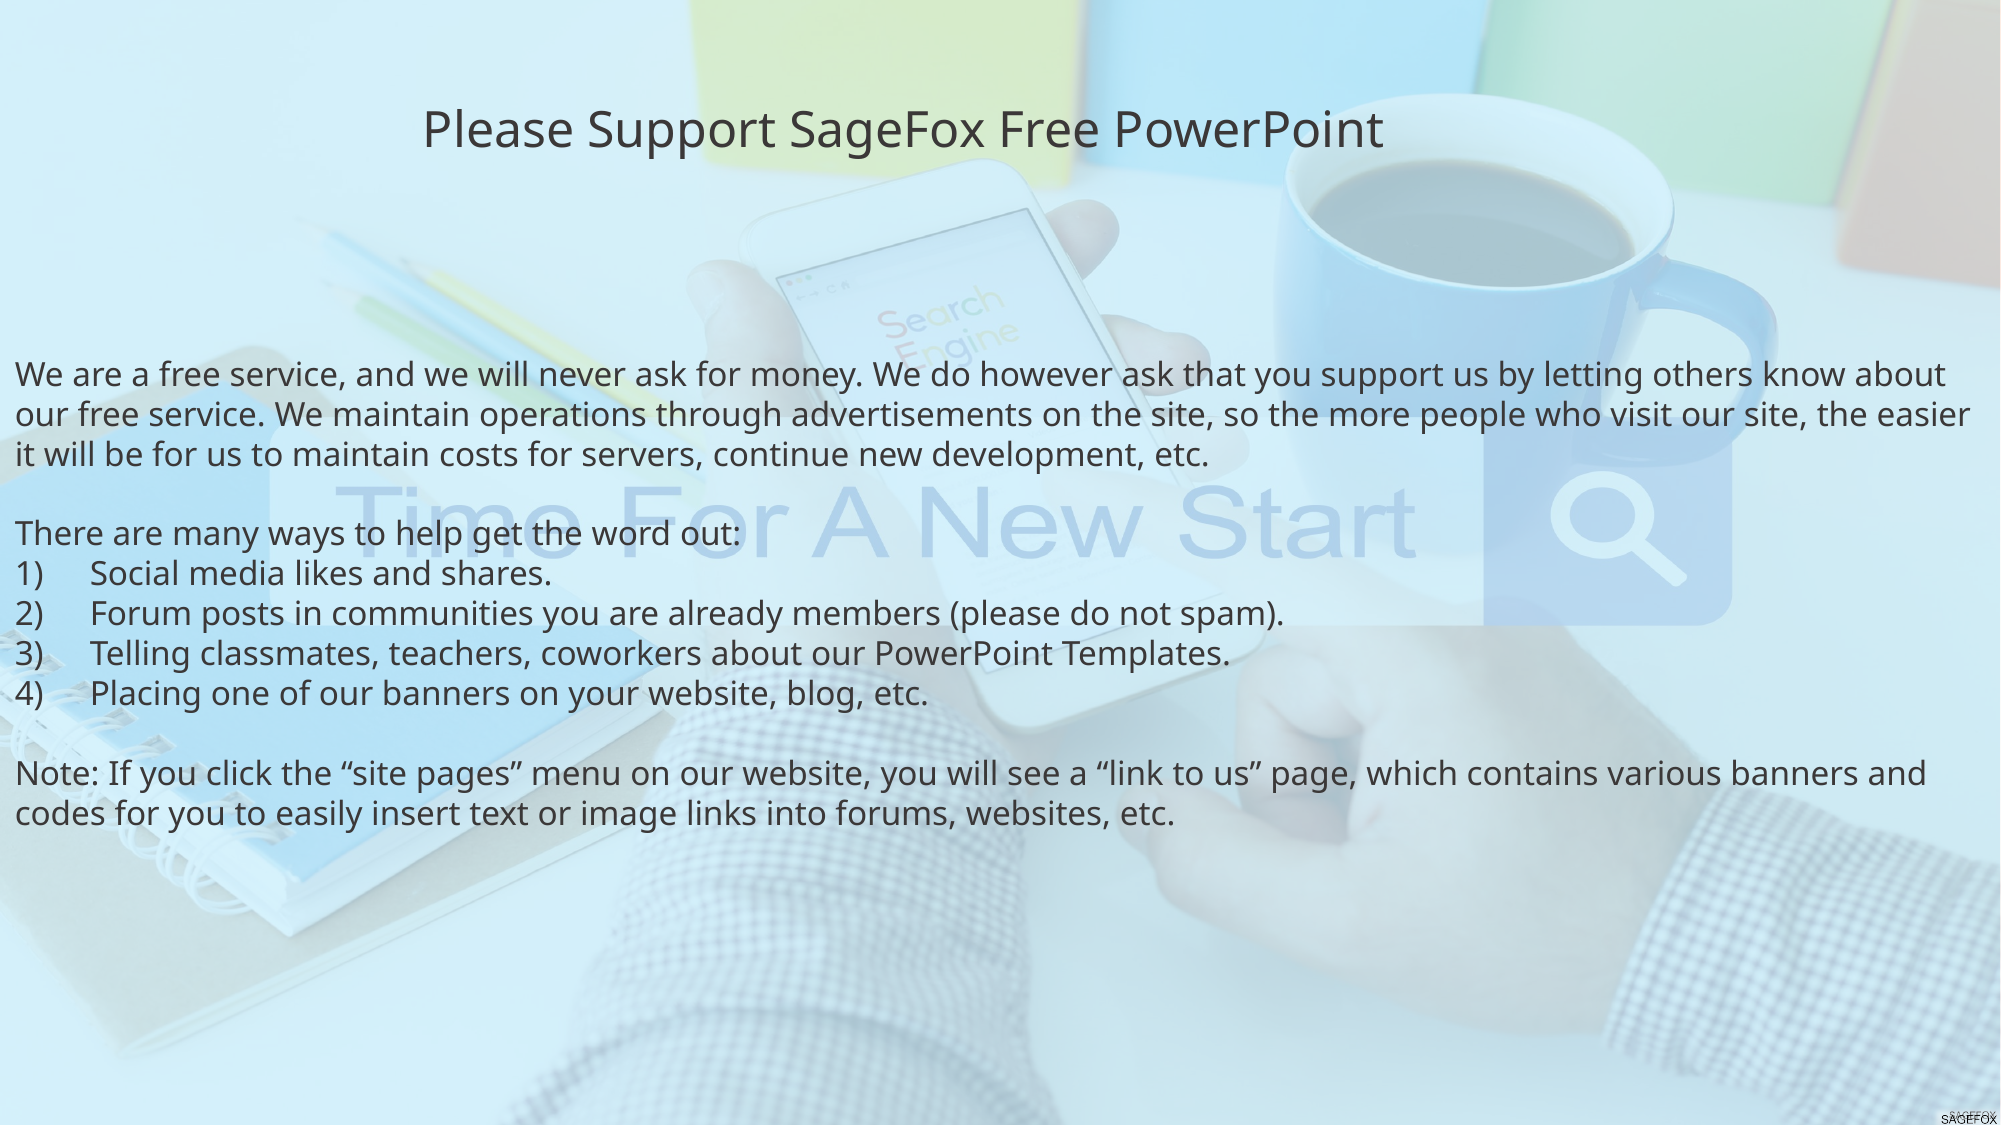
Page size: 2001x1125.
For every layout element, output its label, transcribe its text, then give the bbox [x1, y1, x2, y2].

title Please Support SageFox Free PowerPoint [363, 72, 1444, 190]
picture [1938, 1114, 1999, 1125]
text_box We are a free service, and we will never ask for money. We do however ask that you support us by letting others know about our free service. We maintain operations through advertisements on the site, so the more people who visit our site, the easier it will be for us to maintain costs for servers, continue new development, etc. There are many ways to help get the word out: Social media likes and shares. Forum posts in communities you are already members (please do not spam). Telling classmates, teachers, coworkers about our PowerPoint Templates. Placing one of our banners on your website, blog, etc. Note: If you click the “site pages” menu on our website, you will see a “link to us” page, which contains various banners and codes for you to easily insert text or image links into forums, websites, etc. [0, 0, 2000, 1125]
